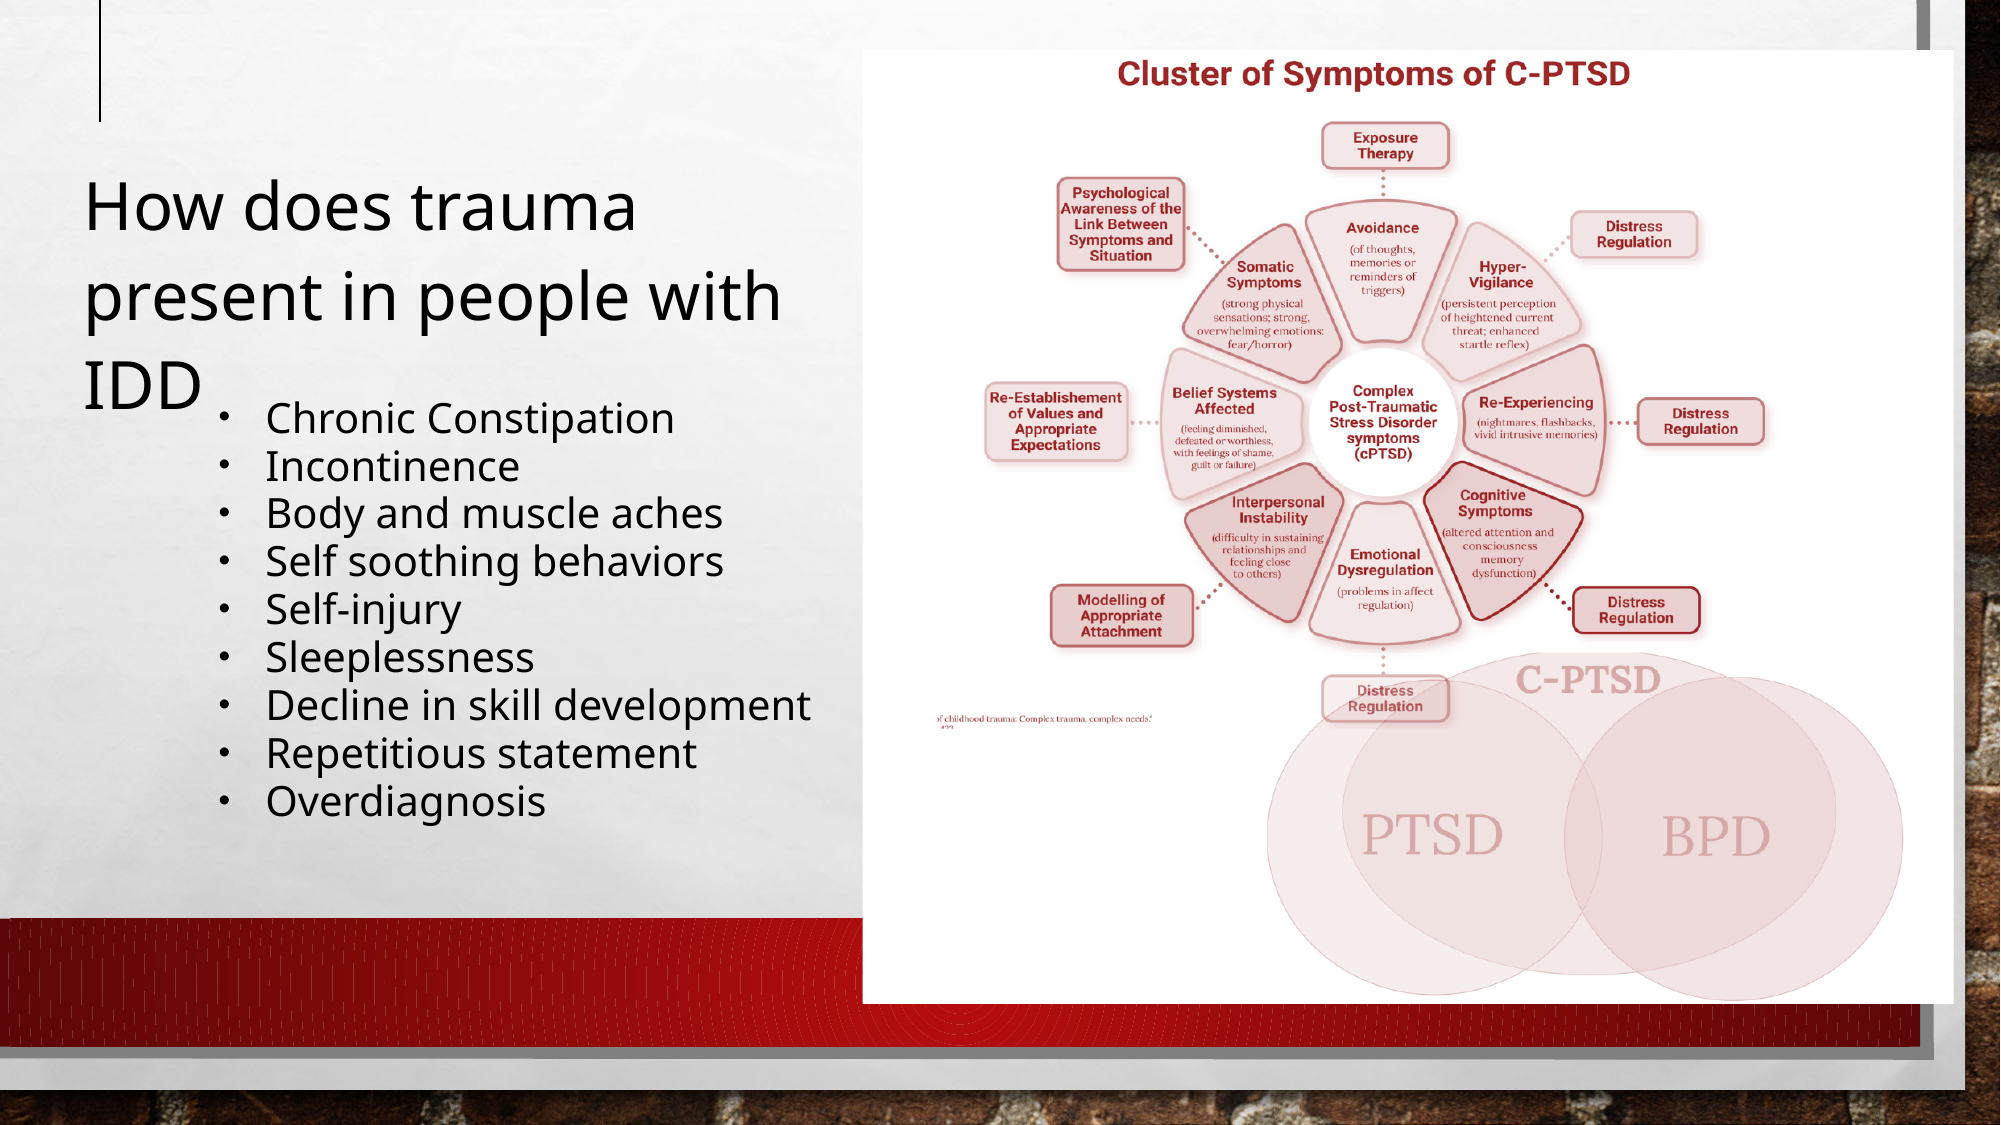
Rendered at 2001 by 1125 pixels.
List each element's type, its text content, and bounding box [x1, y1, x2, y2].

picture [862, 50, 1954, 1005]
text_box How does trauma present in people with IDD [84, 154, 862, 423]
text_box Chronic Constipation Incontinence Body and muscle aches Self soothing behaviors Self-injury Sleeplessness Decline in skill development Repetitious statement Overdiagnosis [143, 393, 862, 825]
picture [0, 0, 2000, 1125]
